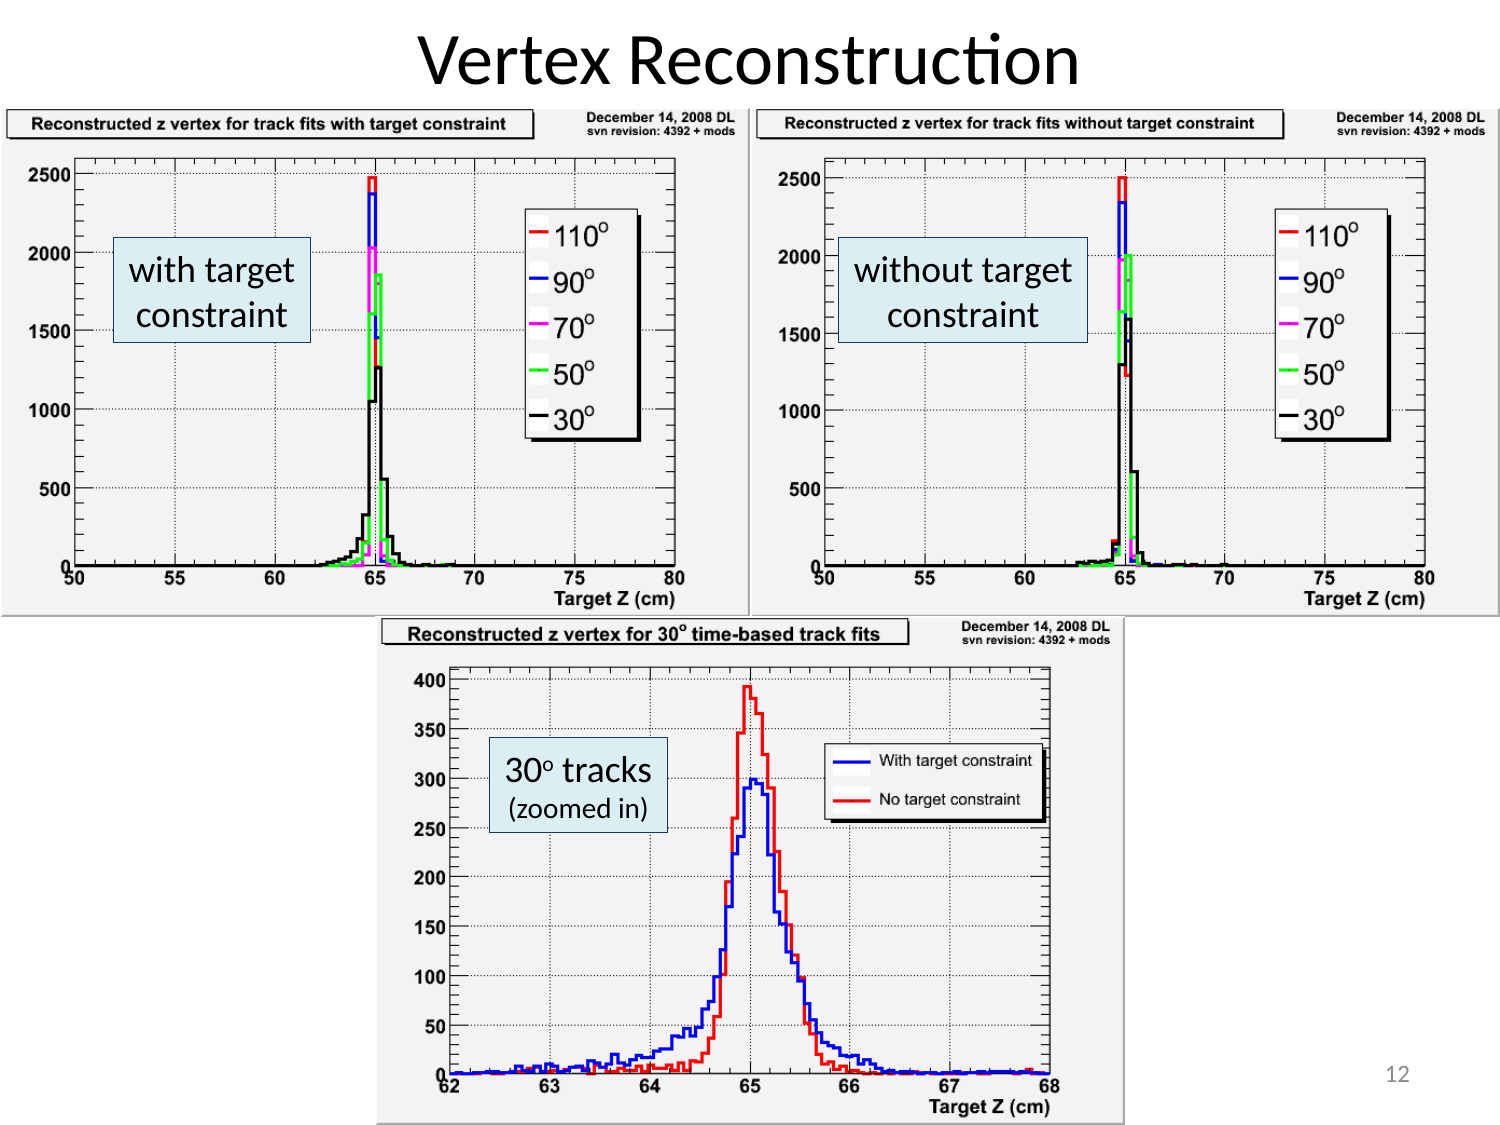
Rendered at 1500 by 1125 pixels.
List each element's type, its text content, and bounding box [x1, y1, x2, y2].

picture [0, 107, 1500, 1125]
title Vertex Reconstruction [75, 2, 1425, 106]
slide_number 12 [1129, 1042, 1425, 1103]
